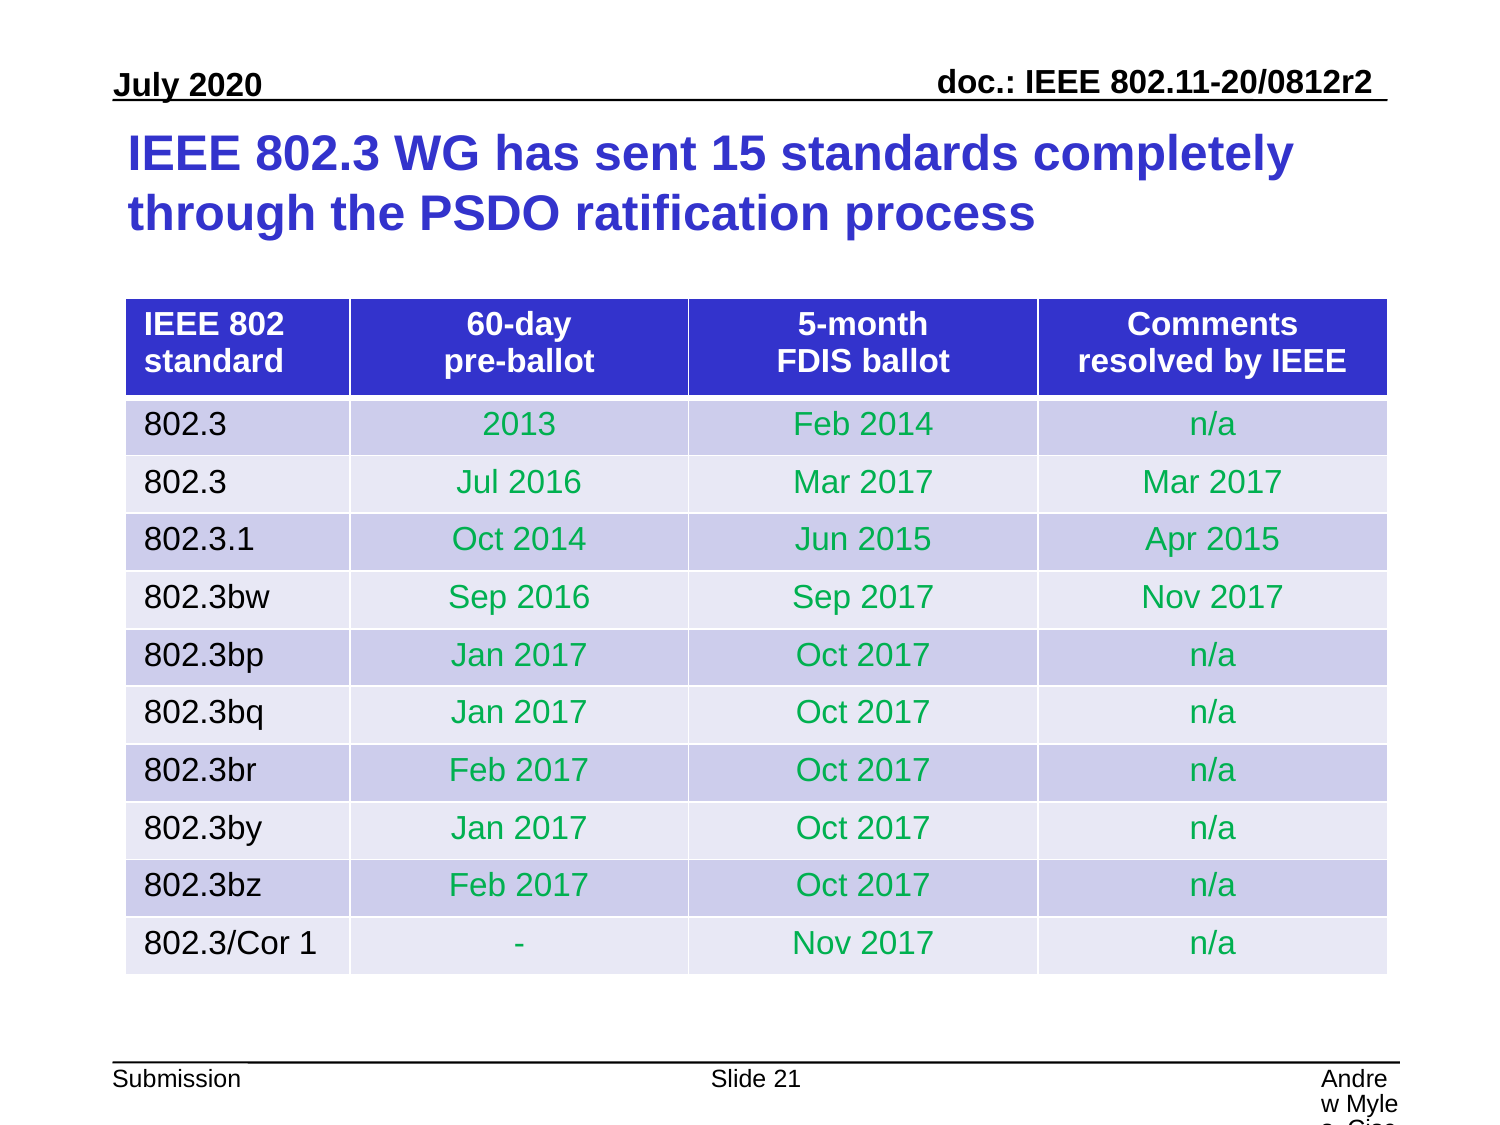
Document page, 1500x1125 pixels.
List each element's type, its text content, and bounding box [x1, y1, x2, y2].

table_cell Nov 2017 [689, 918, 1037, 974]
table_cell Mar 2017 [689, 456, 1037, 512]
table_cell 2013 [351, 401, 688, 455]
table_cell Oct 2014 [351, 514, 688, 570]
table_cell Nov 2017 [1039, 572, 1387, 628]
table_cell n/a [1039, 803, 1387, 859]
title IEEE 802.3 WG has sent 15 standards completely through the PSDO ratification process [112, 112, 1388, 288]
table_cell n/a [1039, 401, 1387, 455]
slide_number Slide 21 [709, 1061, 803, 1093]
table_cell Apr 2015 [1039, 514, 1387, 570]
table_cell Jan 2017 [351, 803, 688, 859]
table_cell Sep 2017 [689, 572, 1037, 628]
table_cell n/a [1039, 630, 1387, 685]
table_cell Feb 2017 [351, 745, 688, 801]
table_cell 802.3bz [126, 860, 349, 916]
table_cell Jan 2017 [351, 630, 688, 685]
table_cell Jun 2015 [689, 514, 1037, 570]
table_cell Jan 2017 [351, 687, 688, 743]
table_header Comments resolved by IEEE [1039, 299, 1387, 395]
table_cell 802.3 [126, 401, 349, 455]
table_cell Mar 2017 [1039, 456, 1387, 512]
table_cell 802.3bp [126, 630, 349, 685]
table_cell Oct 2017 [689, 687, 1037, 743]
table_cell Jul 2016 [351, 456, 688, 512]
table_cell 802.3/Cor 1 [126, 918, 349, 974]
table_cell Sep 2016 [351, 572, 688, 628]
table_cell n/a [1039, 860, 1387, 916]
table_cell n/a [1039, 918, 1387, 974]
table_cell Oct 2017 [689, 630, 1037, 685]
table_cell Oct 2017 [689, 803, 1037, 859]
table_cell Feb 2017 [351, 860, 688, 916]
table_cell Oct 2017 [689, 745, 1037, 801]
table_cell Oct 2017 [689, 860, 1037, 916]
table_cell 802.3 [126, 456, 349, 512]
table_cell 802.3br [126, 745, 349, 801]
table_header 60-day pre-ballot [351, 299, 688, 395]
table_cell 802.3by [126, 803, 349, 859]
table_cell 802.3.1 [126, 514, 349, 570]
table_cell 802.3bq [126, 687, 349, 743]
table_header IEEE 802 standard [126, 299, 349, 395]
table_cell 802.3bw [126, 572, 349, 628]
table_cell Feb 2014 [689, 401, 1037, 455]
footer Andrew Myles, Cisco [1320, 1061, 1402, 1093]
table_cell n/a [1039, 687, 1387, 743]
table_cell n/a [1039, 745, 1387, 801]
table_cell - [351, 918, 688, 974]
table_header 5-month FDIS ballot [689, 299, 1037, 395]
